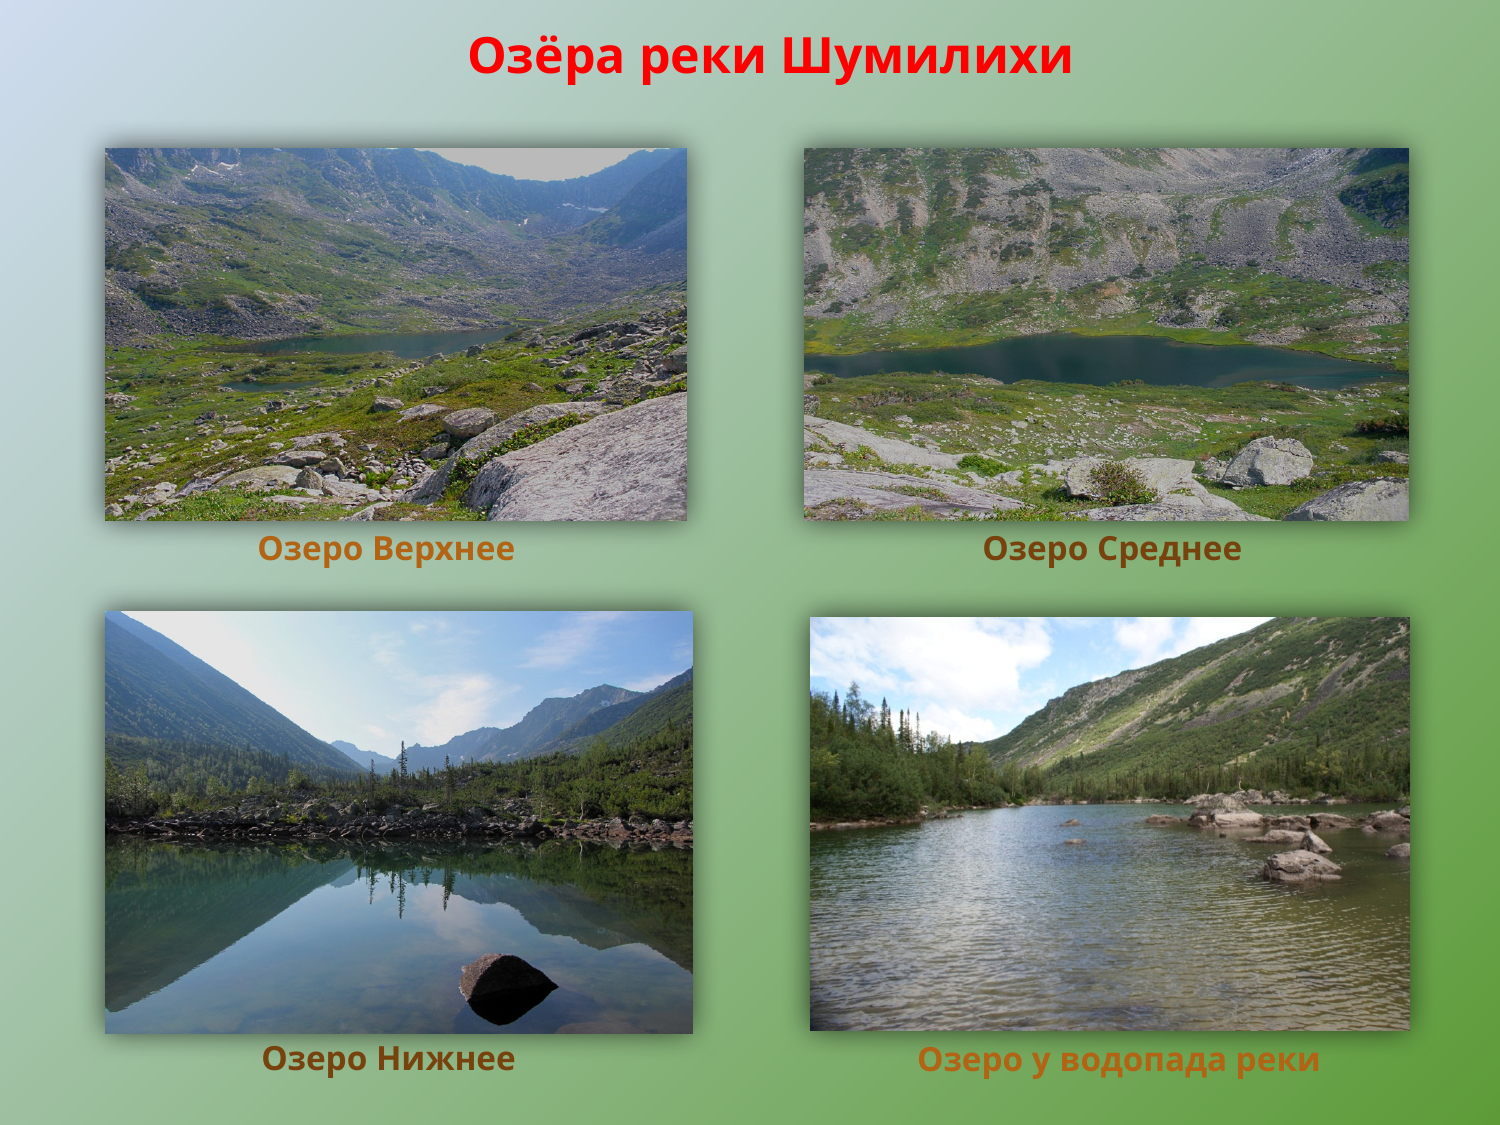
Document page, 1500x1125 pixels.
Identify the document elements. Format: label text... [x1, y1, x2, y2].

picture [804, 148, 1410, 522]
text_box Озеро Нижнее [246, 1043, 531, 1125]
picture [105, 611, 693, 1034]
text_box Озеро Среднее [967, 530, 1267, 575]
text_box Озеро у водопада реки [902, 1039, 1337, 1086]
picture [105, 148, 687, 522]
text_box Озеро Верхнее [242, 530, 531, 575]
text_box Озёра реки Шумилихи [218, 16, 1255, 92]
picture [810, 617, 1410, 1032]
